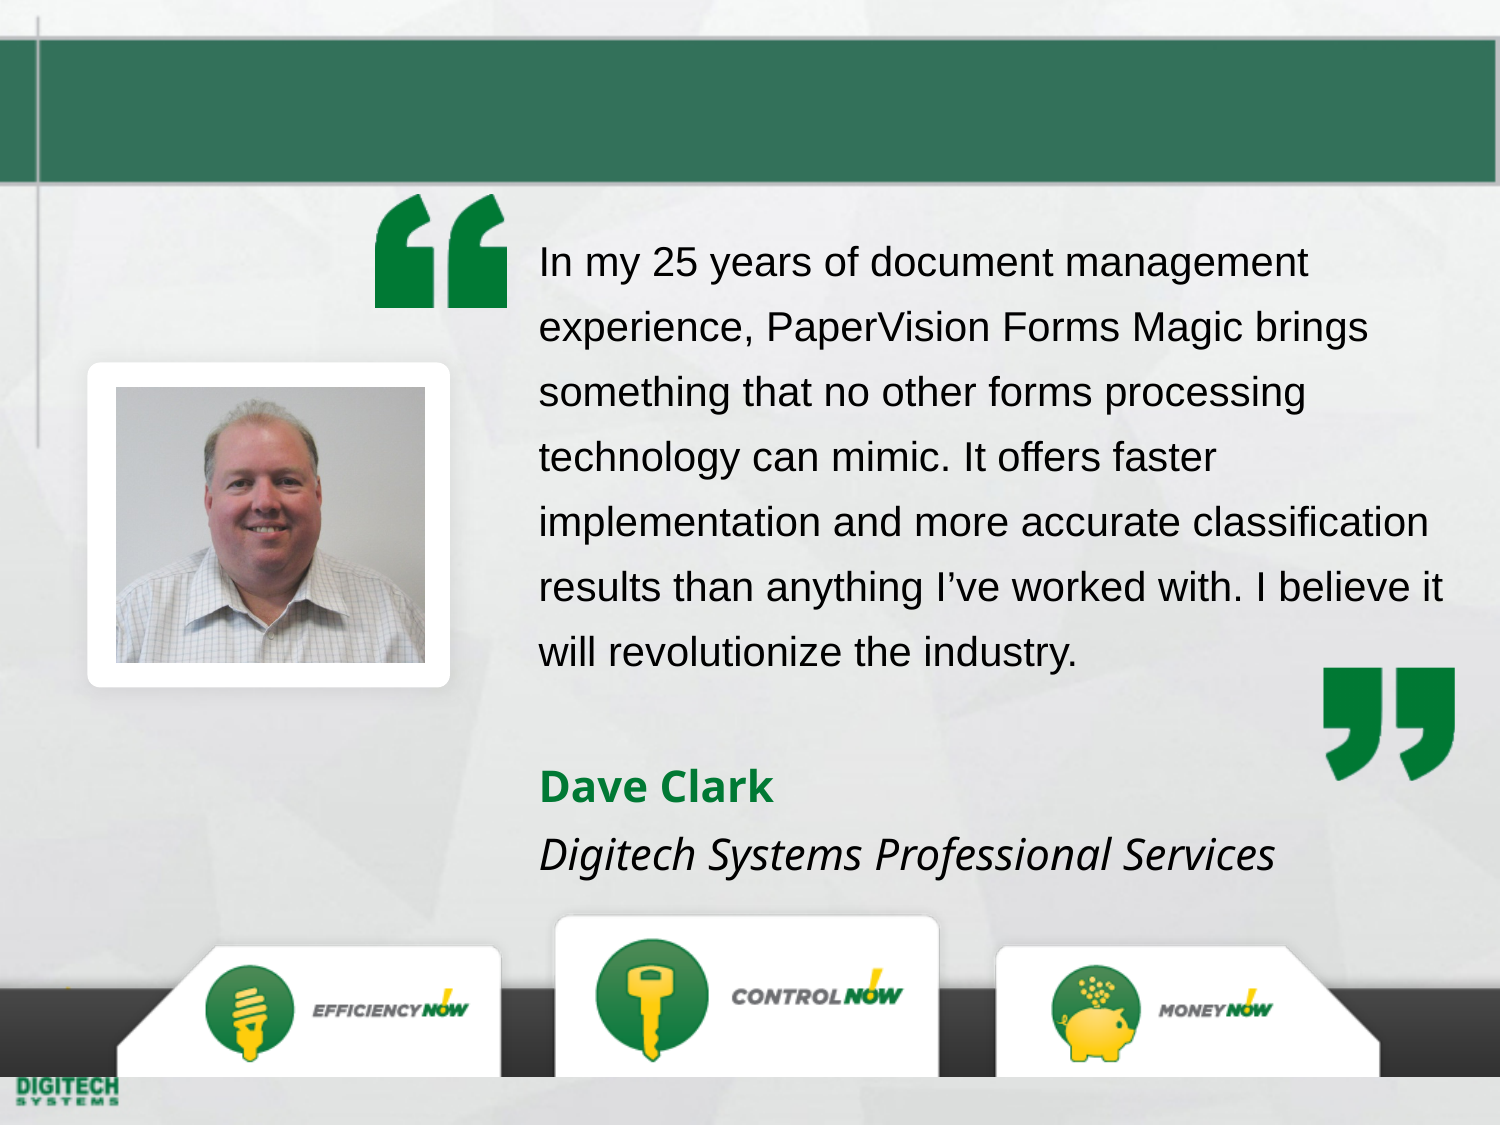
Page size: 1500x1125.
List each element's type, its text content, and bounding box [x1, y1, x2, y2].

text_box In my 25 years of document management experience, PaperVision Forms Magic brings something that no other forms processing technology can mimic. It offers faster implementation and more accurate classification results than anything I’ve worked with. I believe it will revolutionize the industry. Dave Clark Digitech Systems Professional Services [523, 212, 1475, 860]
picture [0, 0, 1500, 1125]
text_box [87, 362, 450, 688]
